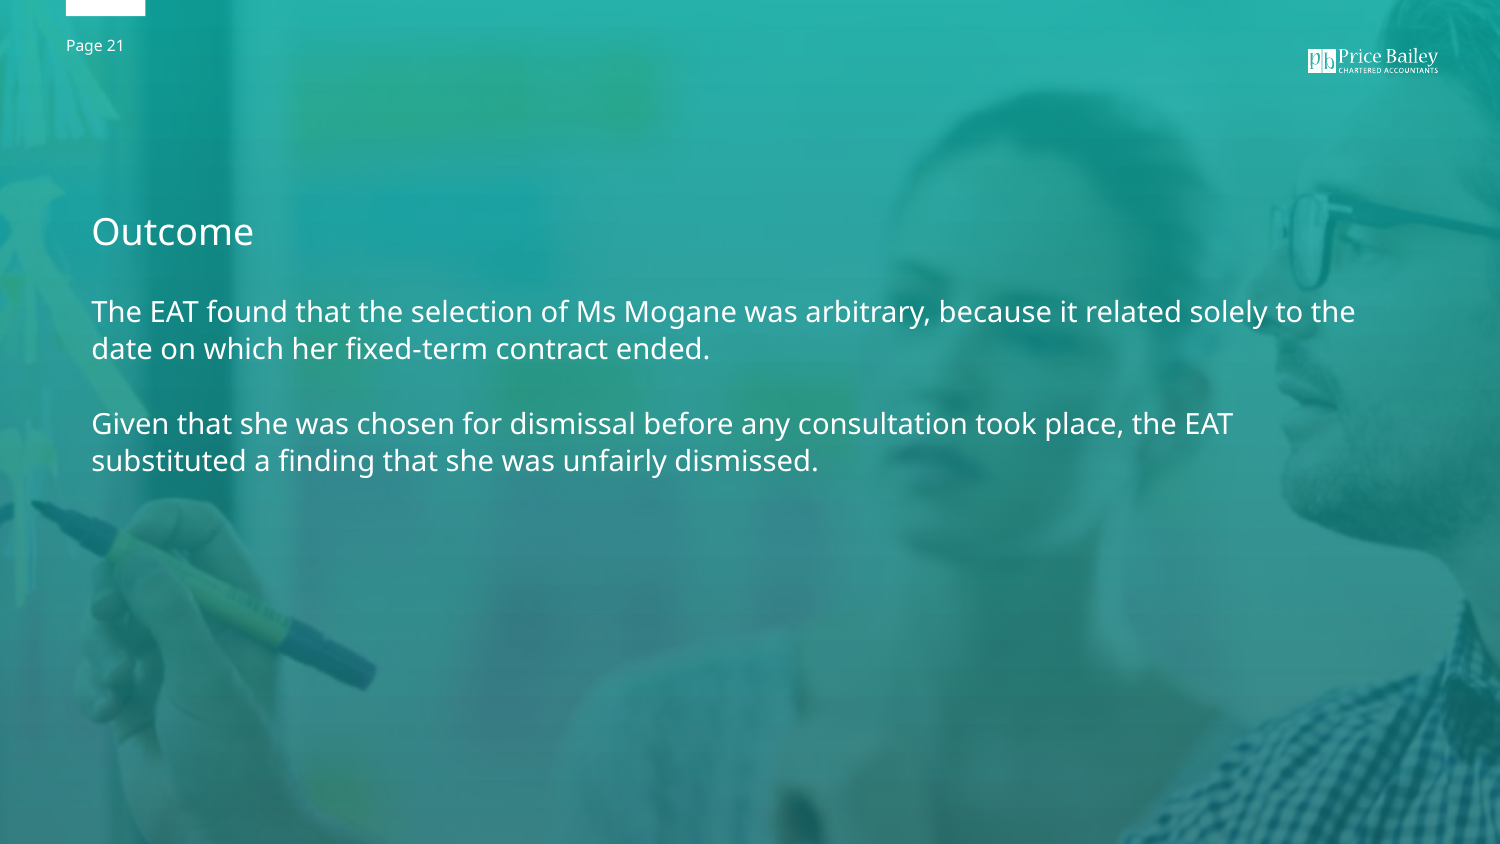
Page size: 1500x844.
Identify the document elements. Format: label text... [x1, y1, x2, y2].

list Outcome The EAT found that the selection of Ms Mogane was arbitrary, because it related solely to the date on which her fixed-term contract ended. Given that she was chosen for dismissal before any consultation took place, the EAT substituted a finding that she was unfairly dismissed. [91, 204, 1362, 606]
